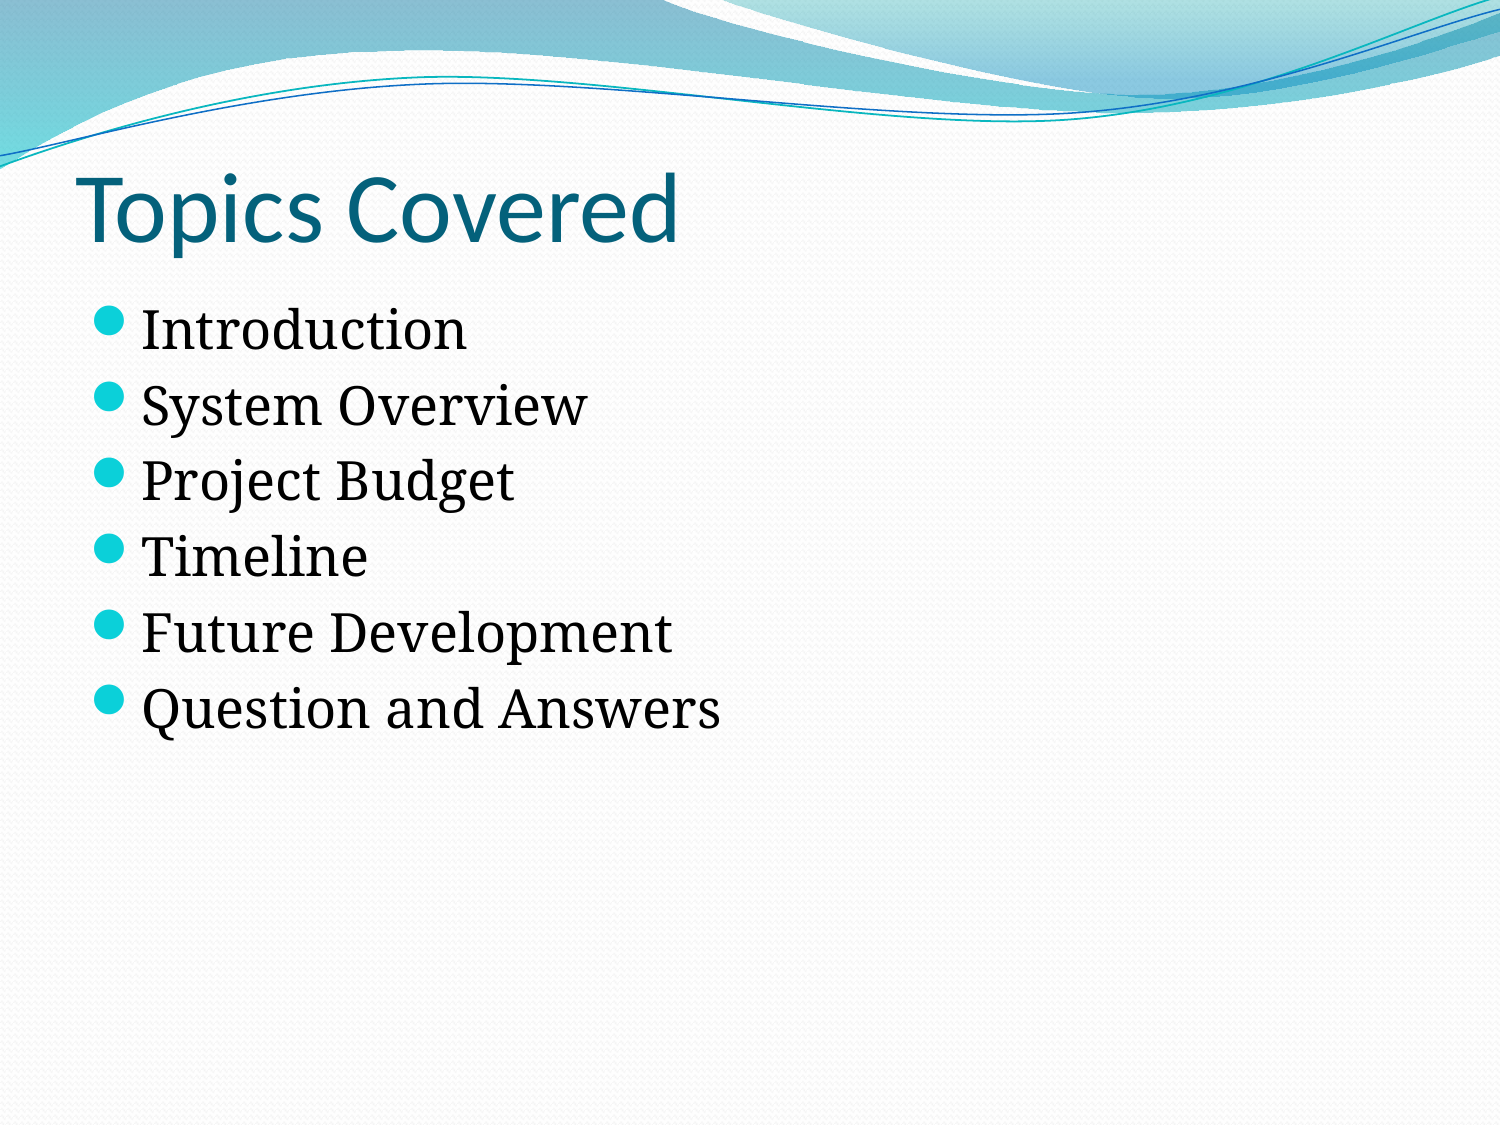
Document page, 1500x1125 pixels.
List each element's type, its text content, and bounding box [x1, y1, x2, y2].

title Topics Covered [75, 75, 1425, 263]
list Introduction System Overview Project Budget Timeline Future Development Question and Answers [75, 287, 1425, 1008]
